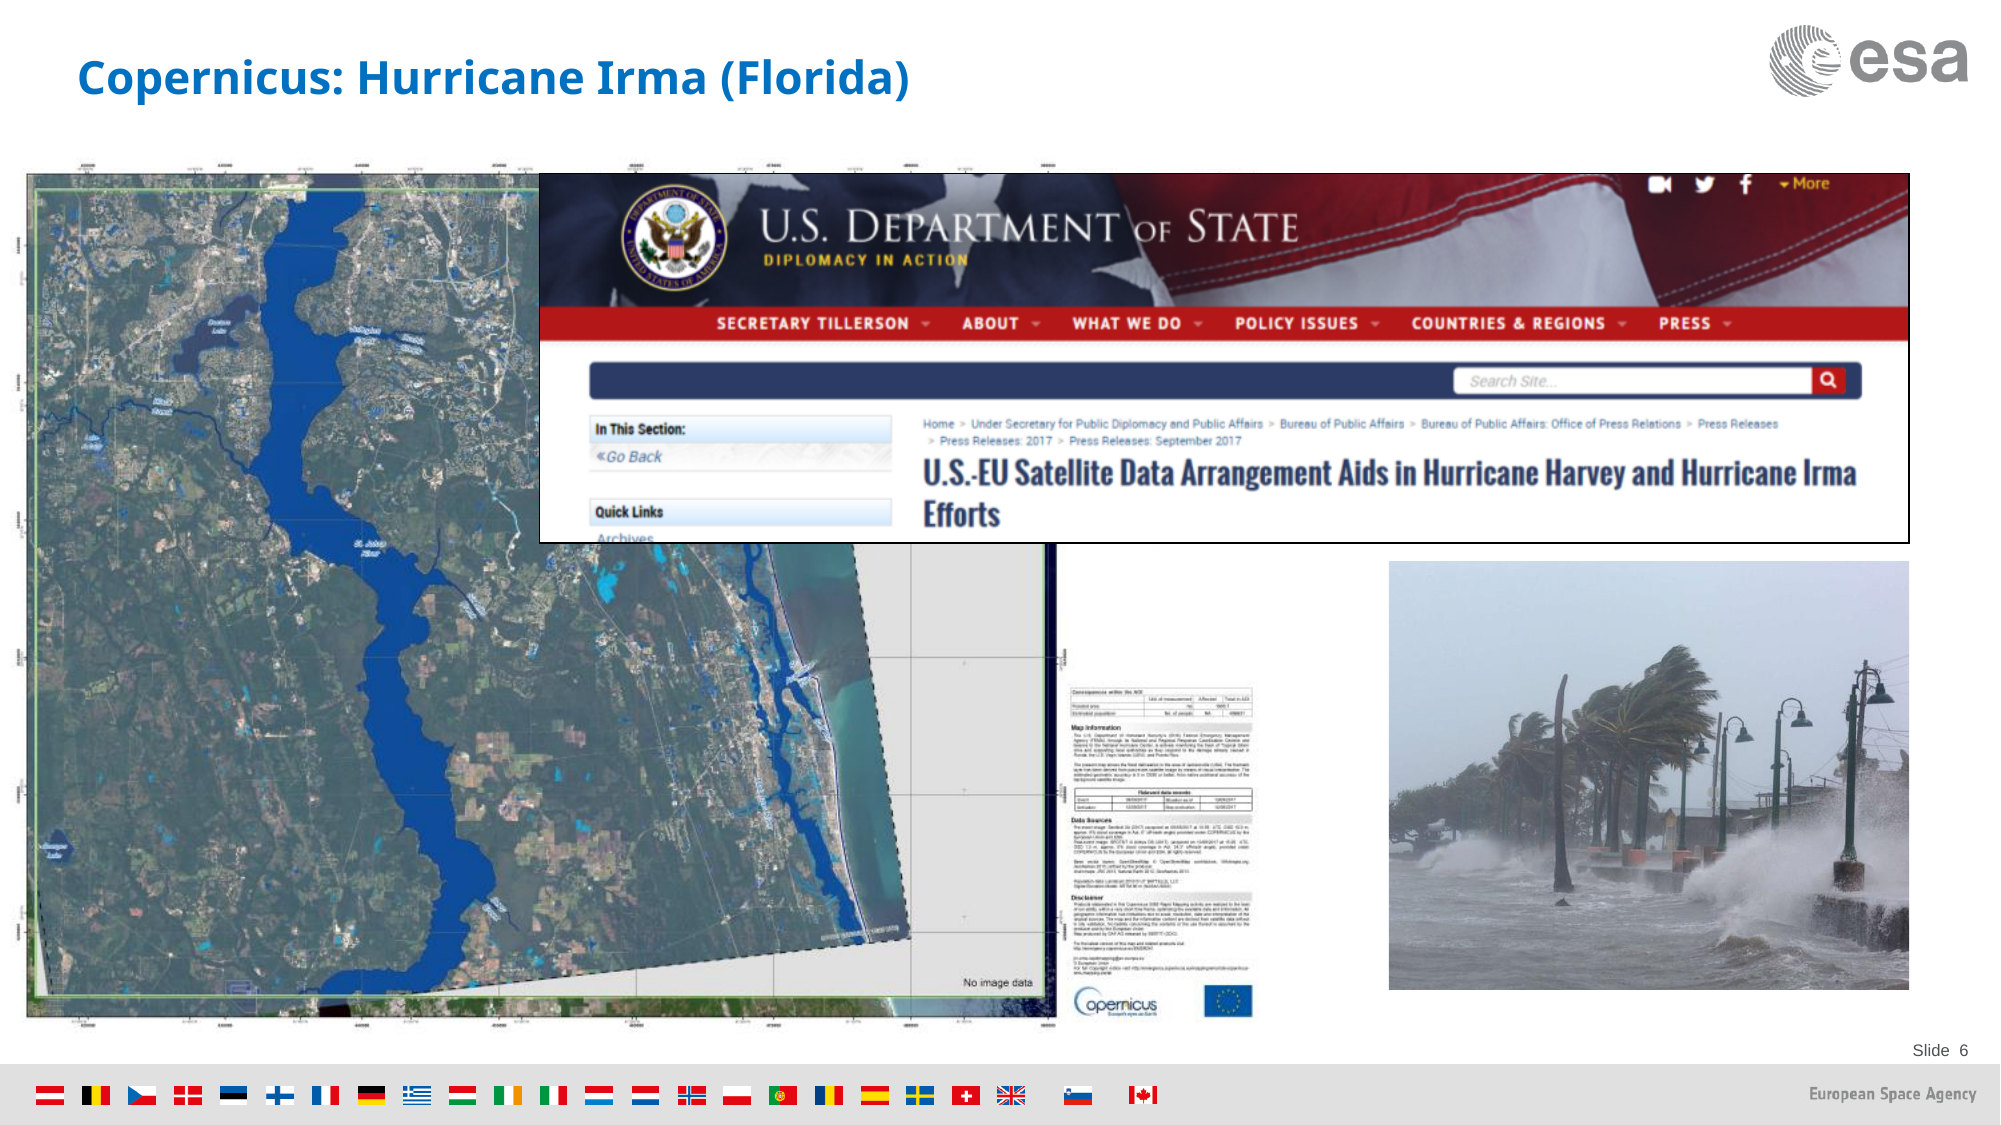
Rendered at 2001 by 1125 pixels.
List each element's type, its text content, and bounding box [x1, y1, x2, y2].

picture [1388, 560, 1910, 990]
picture [0, 1064, 2000, 1125]
text_box Copernicus: Hurricane Irma (Florida) [56, 38, 1934, 114]
picture [1769, 25, 1968, 109]
picture [0, 147, 1909, 1044]
